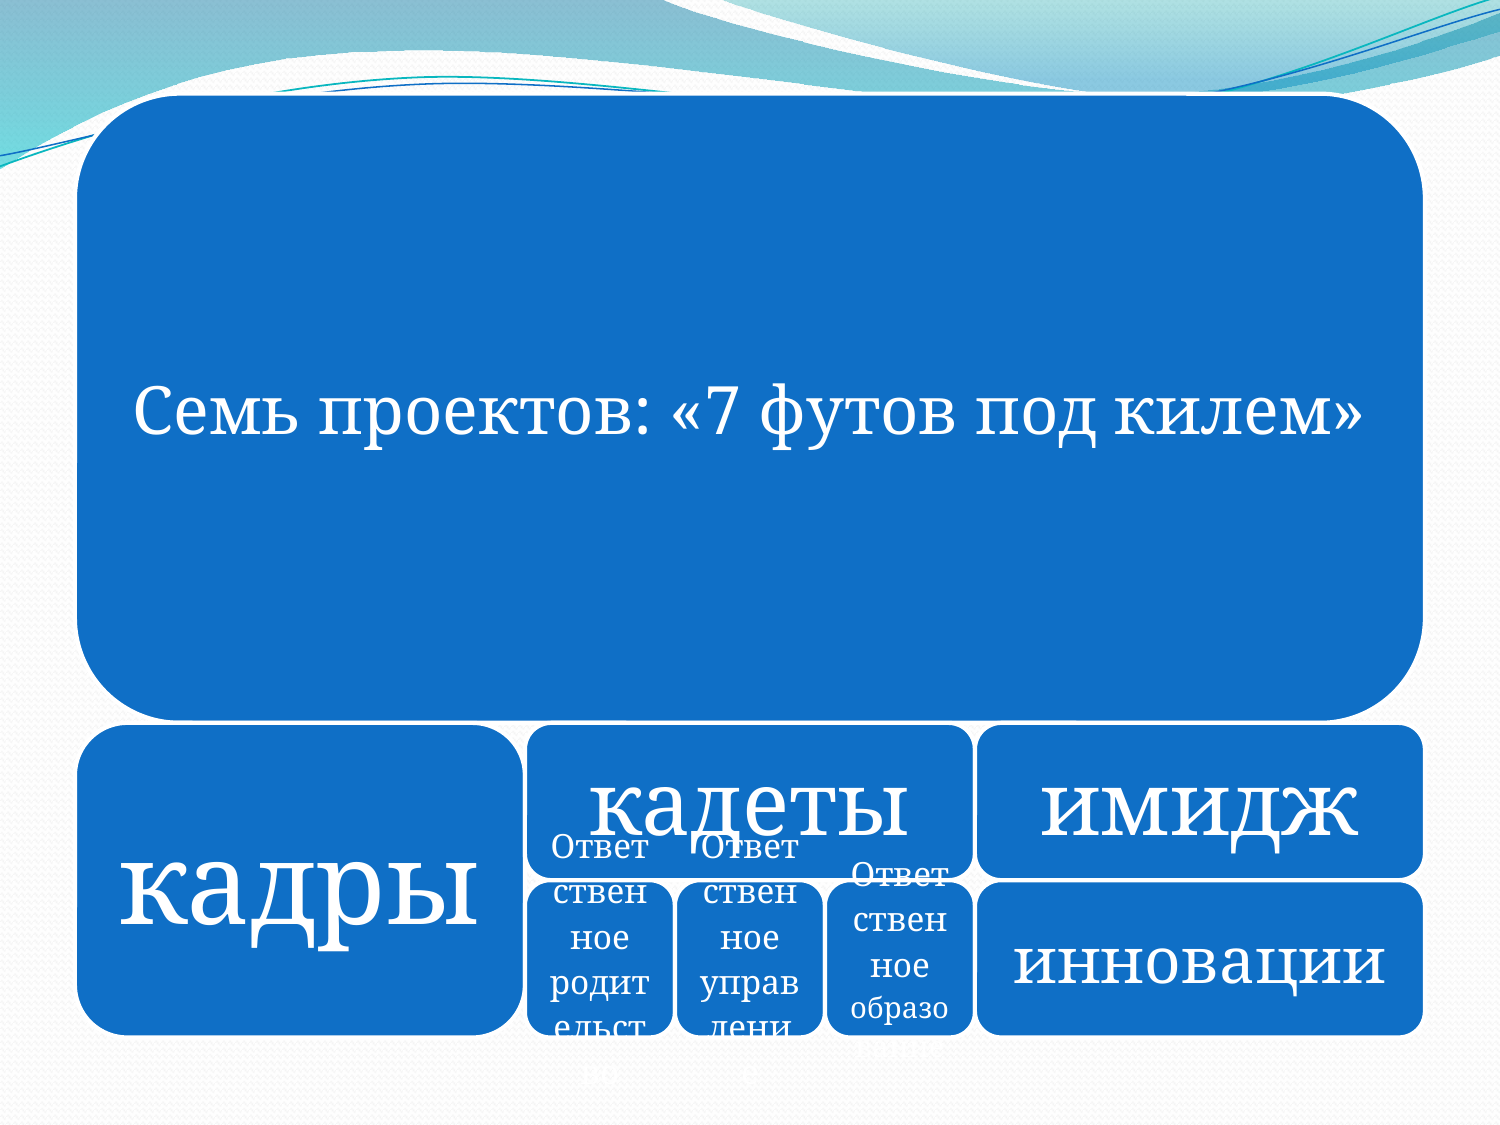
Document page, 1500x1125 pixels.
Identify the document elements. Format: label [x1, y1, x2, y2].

list [74, 93, 1426, 1038]
